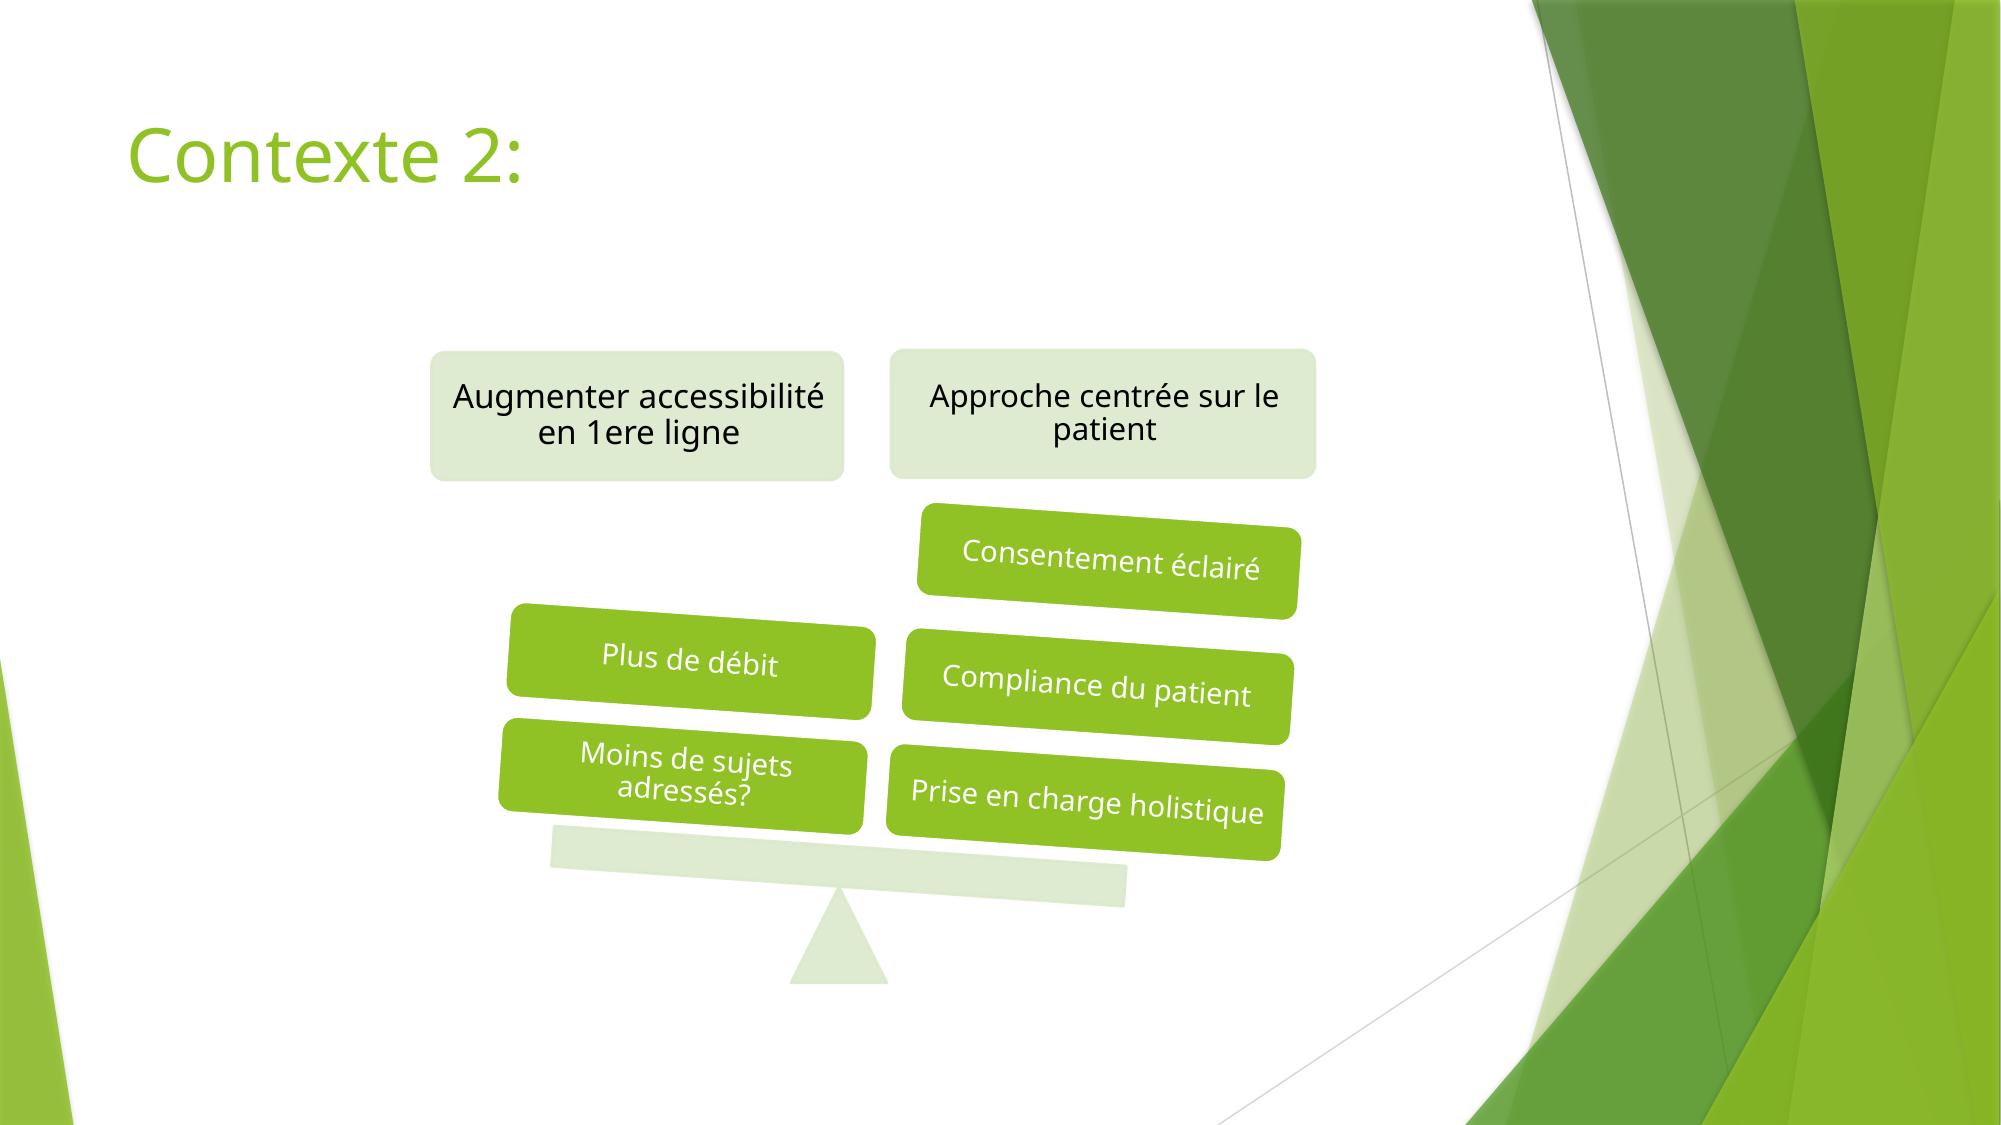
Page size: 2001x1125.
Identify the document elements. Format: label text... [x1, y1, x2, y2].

title Contexte 2: [111, 99, 1522, 317]
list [110, 345, 1608, 984]
